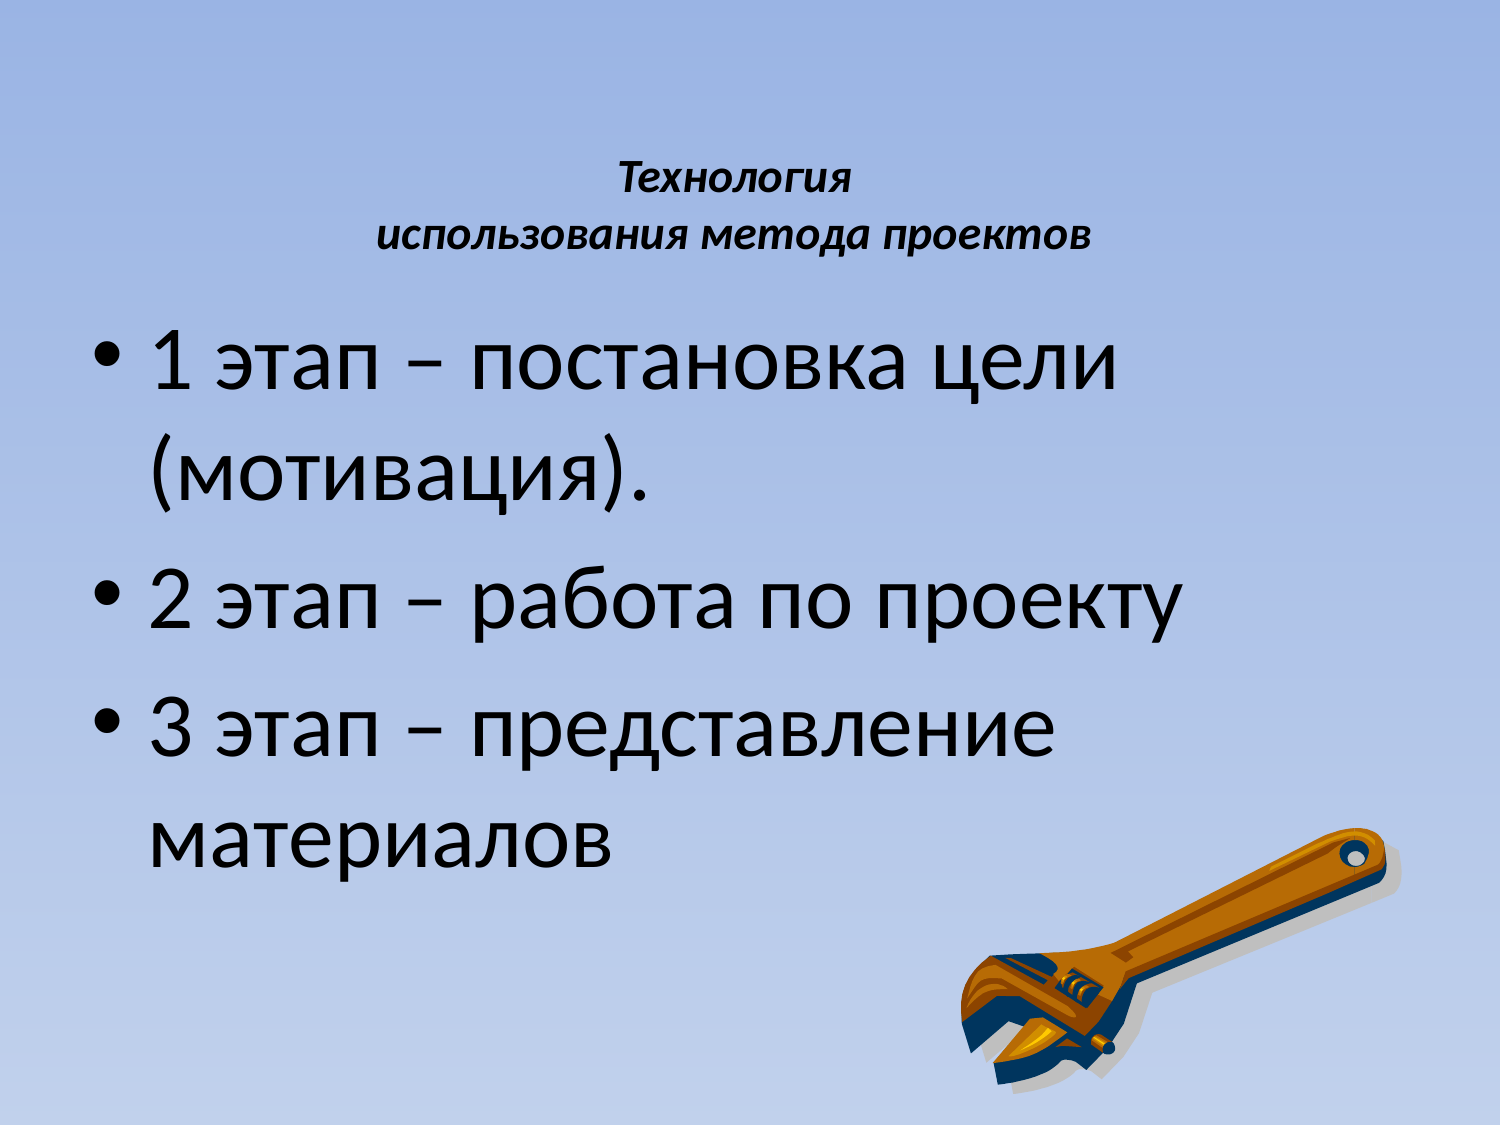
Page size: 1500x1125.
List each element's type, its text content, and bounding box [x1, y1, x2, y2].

title Технология использования метода проектов [64, 137, 1415, 325]
picture [957, 822, 1405, 1095]
list 1 этап – постановка цели (мотивация). 2 этап – работа по проекту 3 этап – представление материалов [76, 290, 1427, 1034]
